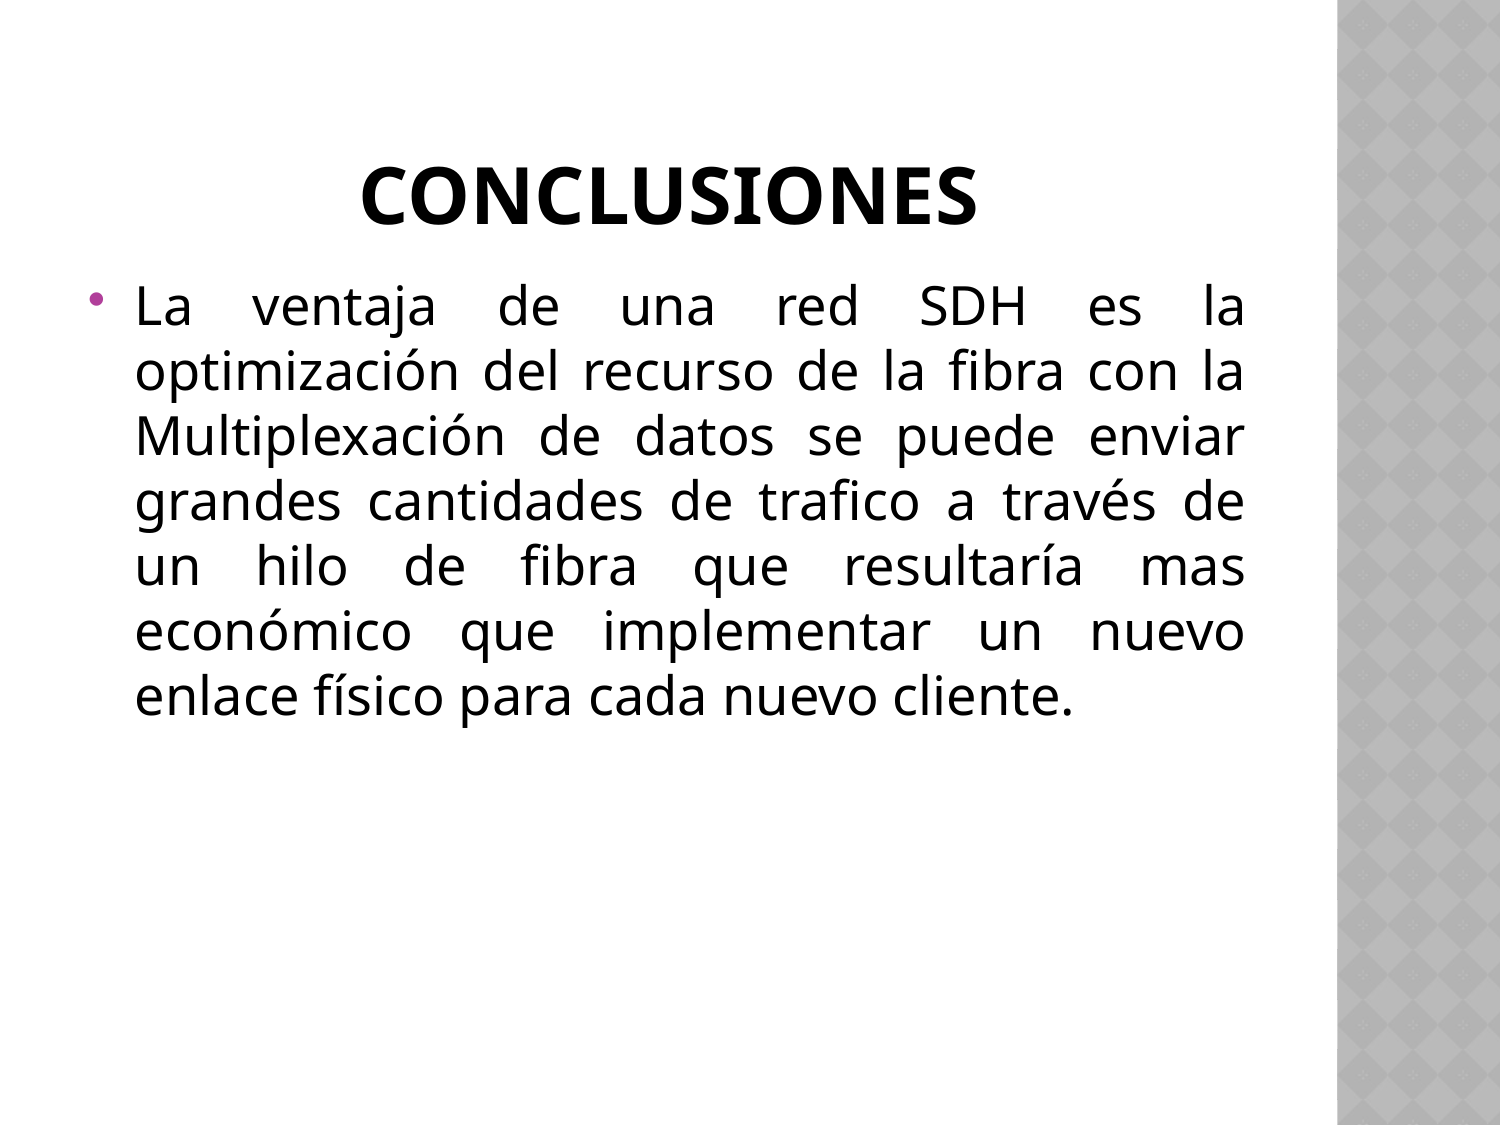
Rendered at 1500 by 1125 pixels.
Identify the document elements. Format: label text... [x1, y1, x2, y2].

list La ventaja de una red SDH es la optimización del recurso de la fibra con la Multiplexación de datos se puede enviar grandes cantidades de trafico a través de un hilo de fibra que resultaría mas económico que implementar un nuevo enlace físico para cada nuevo cliente. [75, 264, 1263, 1059]
title CONCLUSIONES [75, 52, 1263, 240]
